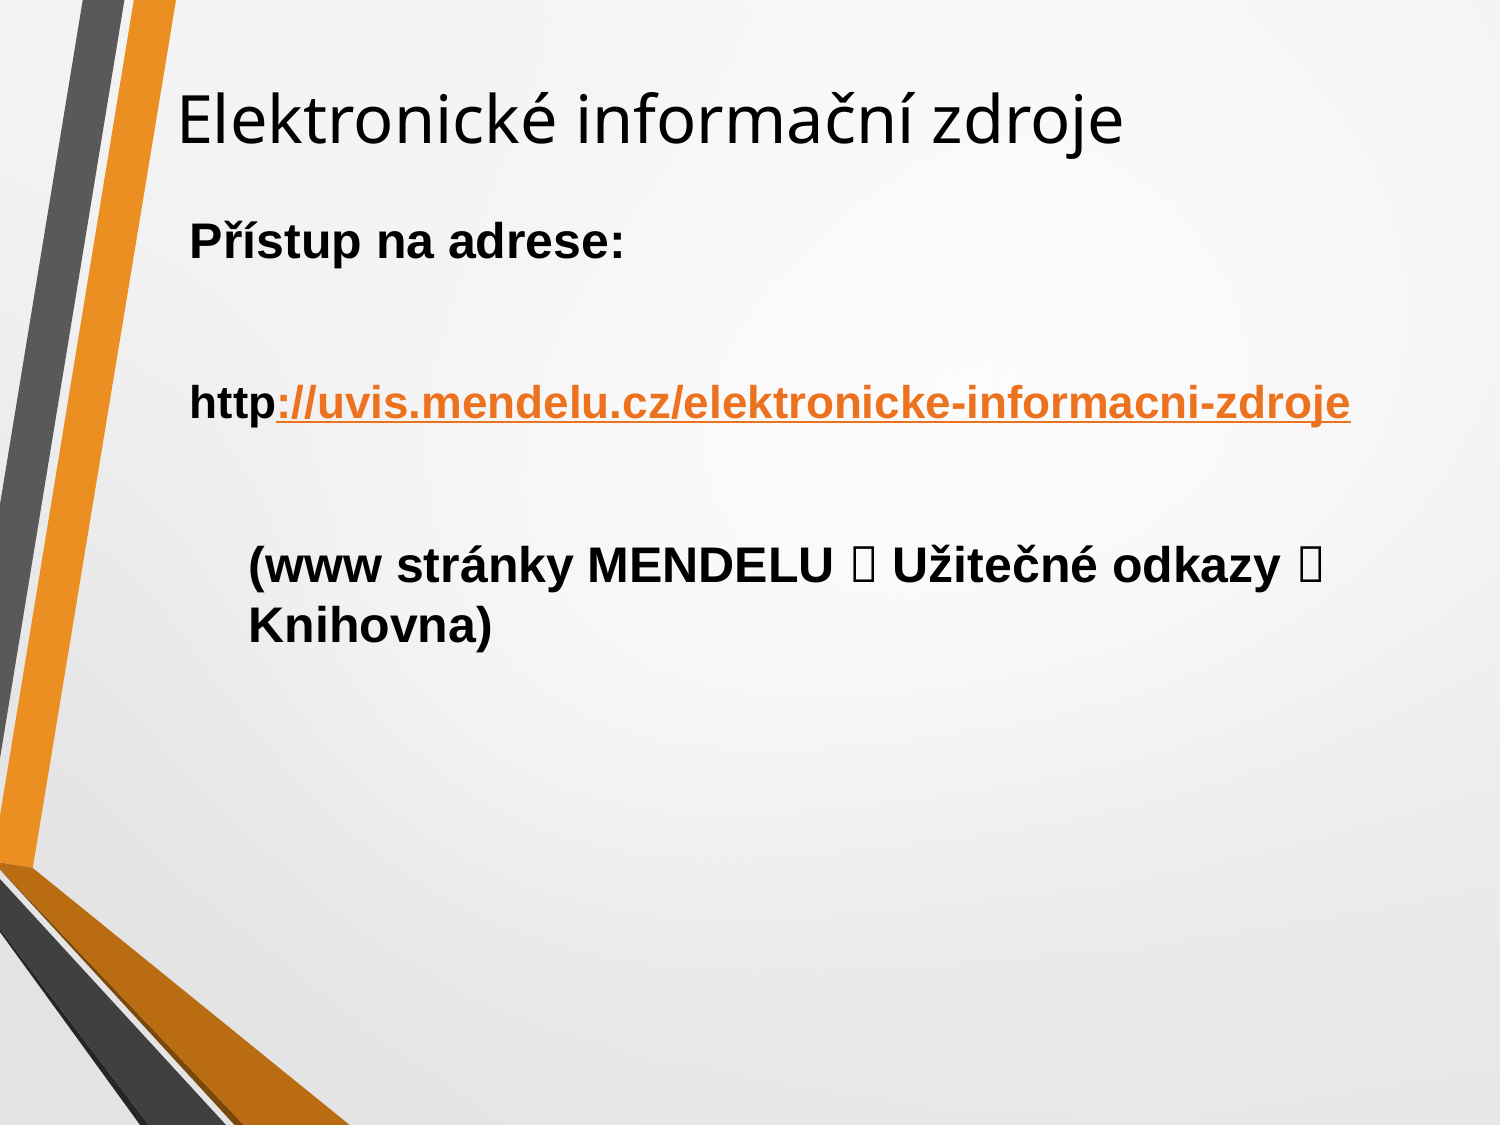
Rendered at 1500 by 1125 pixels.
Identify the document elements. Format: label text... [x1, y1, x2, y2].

list Přístup na adrese: http://uvis.mendelu.cz/elektronicke-informacni-zdroje (www stránky MENDELU  Užitečné odkazy  Knihovna) [174, 200, 1439, 1022]
title Elektronické informační zdroje [161, 75, 1425, 158]
